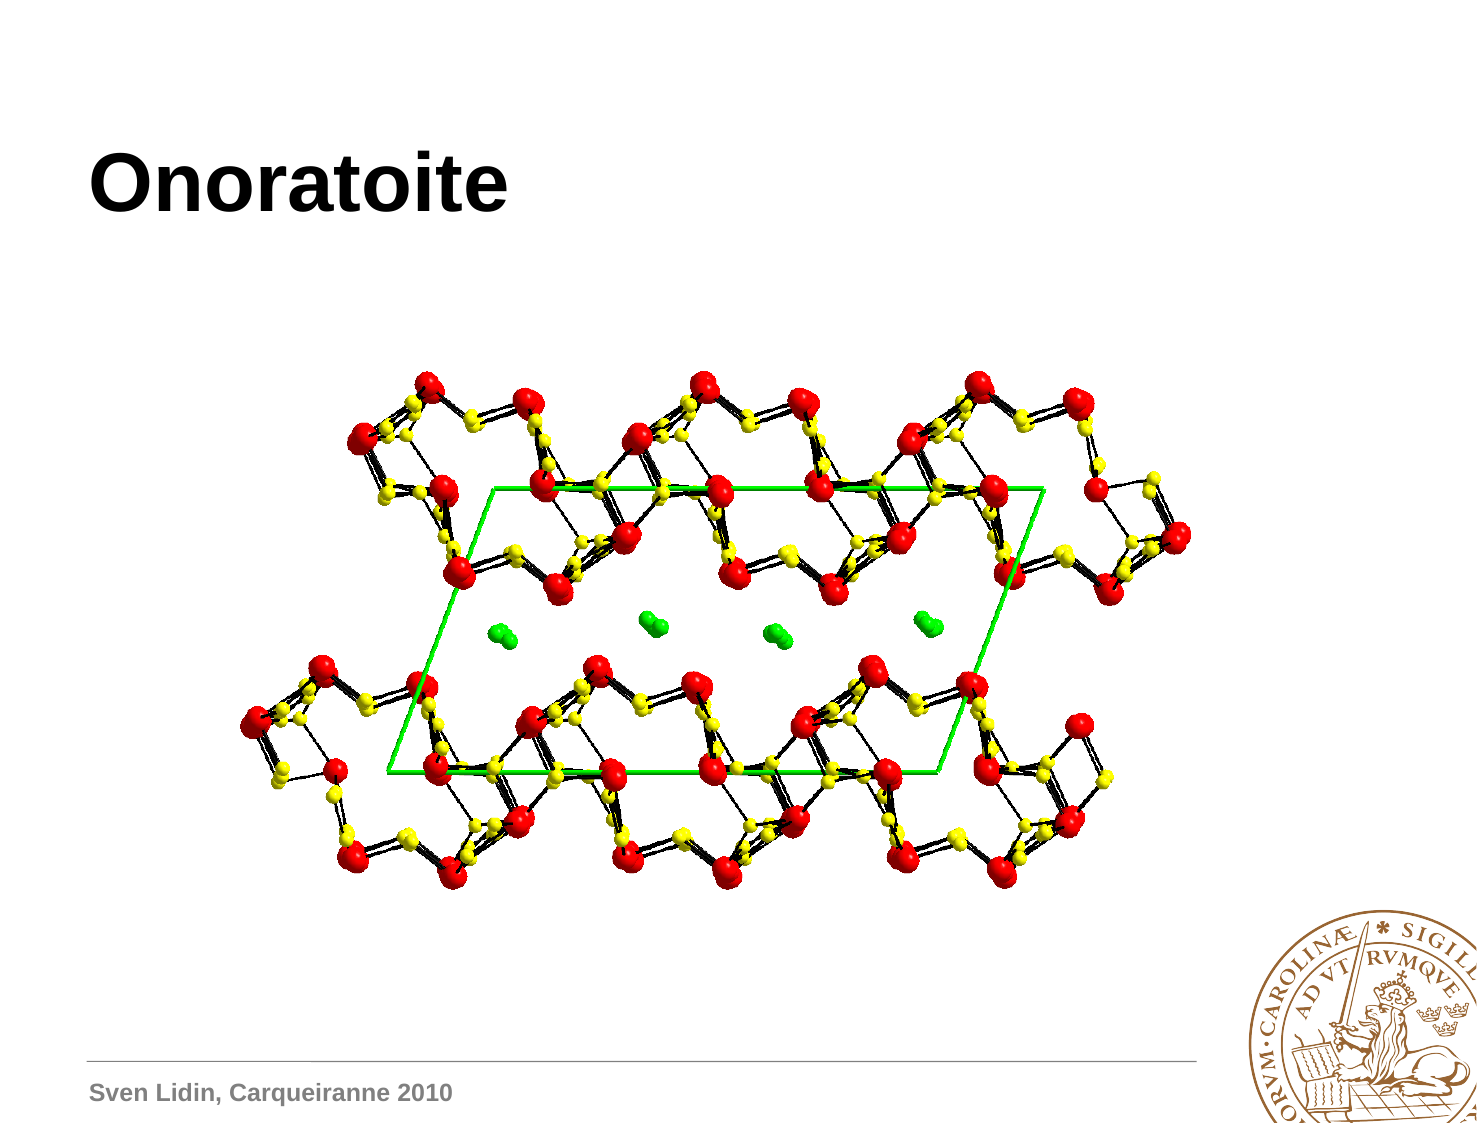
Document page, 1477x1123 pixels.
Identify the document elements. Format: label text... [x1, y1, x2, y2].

picture [142, 230, 1477, 1123]
title Onoratoite [73, 84, 1404, 272]
